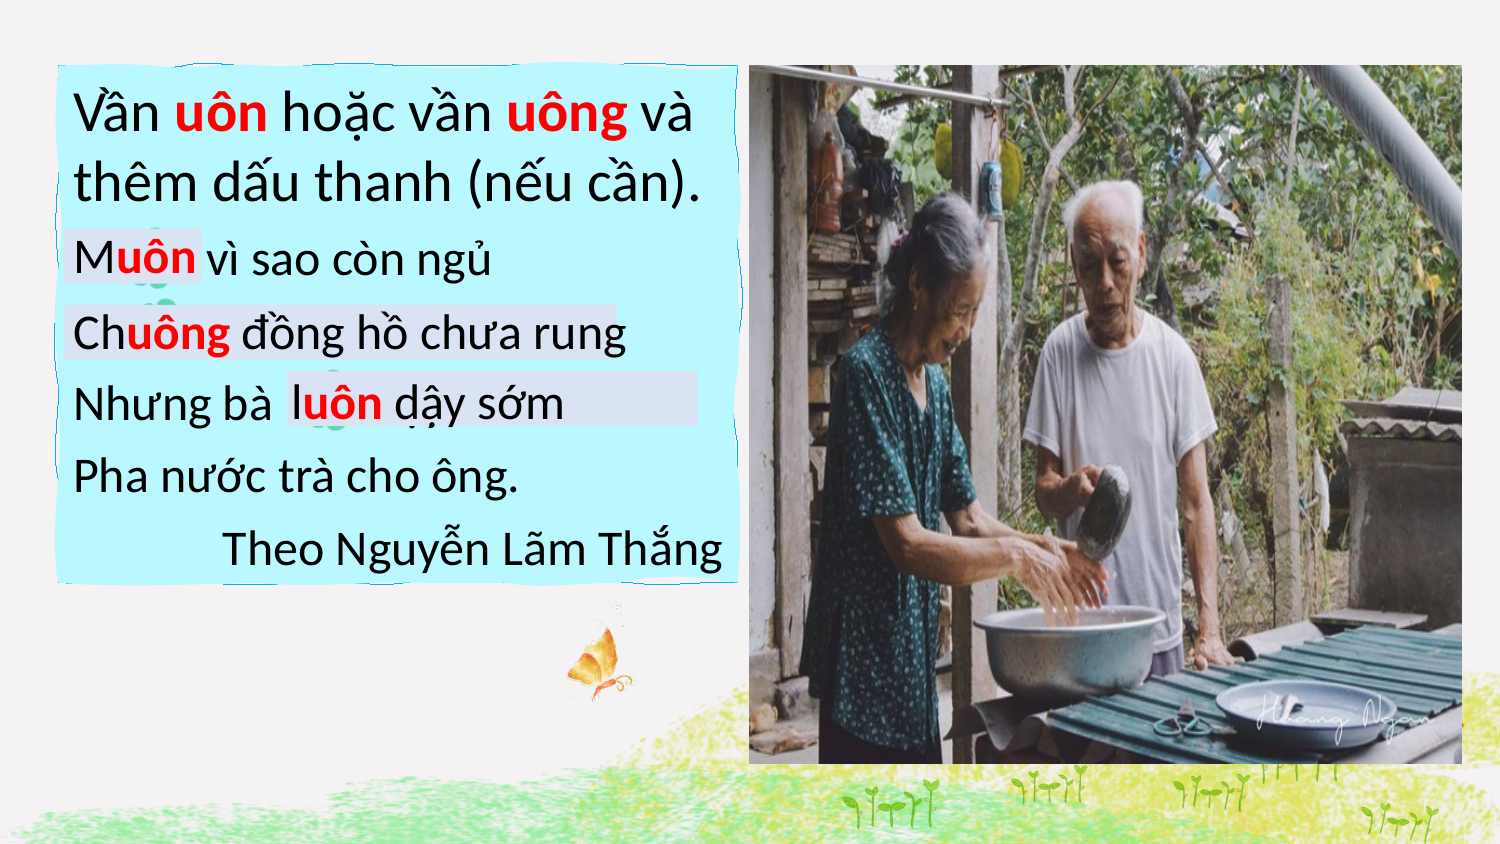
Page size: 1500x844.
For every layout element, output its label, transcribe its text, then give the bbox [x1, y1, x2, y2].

text_box Vần uôn hoặc vần uông và thêm dấu thanh (nếu cần). M vì sao còn ngủ Ch đồng hồ chưa rung Nhưng bà l dậy sớm Pha nước trà cho ông. Theo Nguyễn Lãm Thắng [54, 62, 743, 586]
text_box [58, 291, 693, 368]
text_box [276, 361, 699, 440]
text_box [58, 215, 233, 291]
picture [0, 65, 1500, 844]
